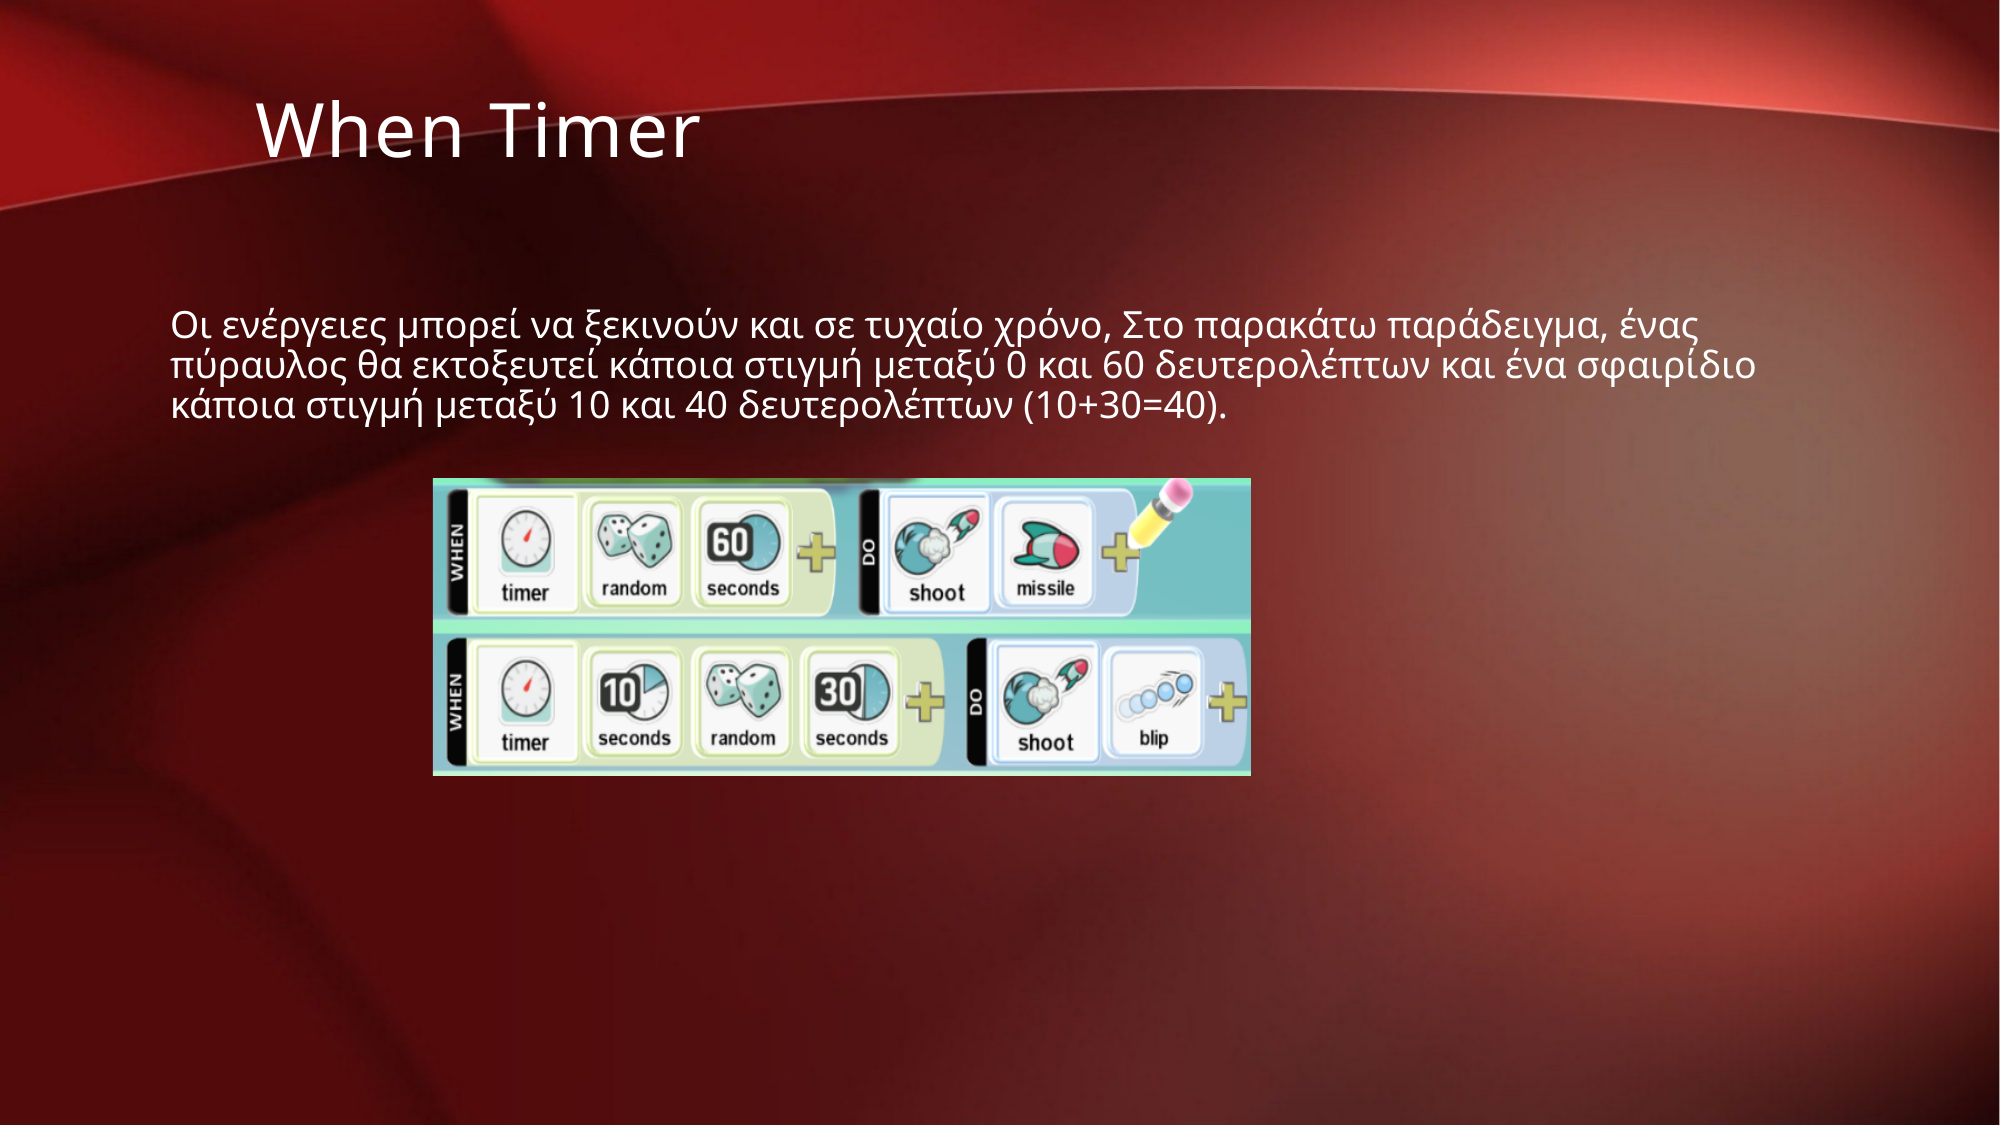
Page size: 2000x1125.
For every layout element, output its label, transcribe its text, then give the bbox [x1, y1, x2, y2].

text_box When Timer [240, 66, 1740, 182]
text_box Οι ενέργειες μπορεί να ξεκινούν και σε τυχαίο χρόνο, Στο παρακάτω παράδειγμα, ένας πύραυλος θα εκτοξευτεί κάποια στιγμή μεταξύ 0 και 60 δευτερολέπτων και ένα σφαιρίδιο κάποια στιγμή μεταξύ 10 και 40 δευτερολέπτων (10+30=40). [149, 295, 1850, 1030]
picture [0, 0, 2000, 1125]
